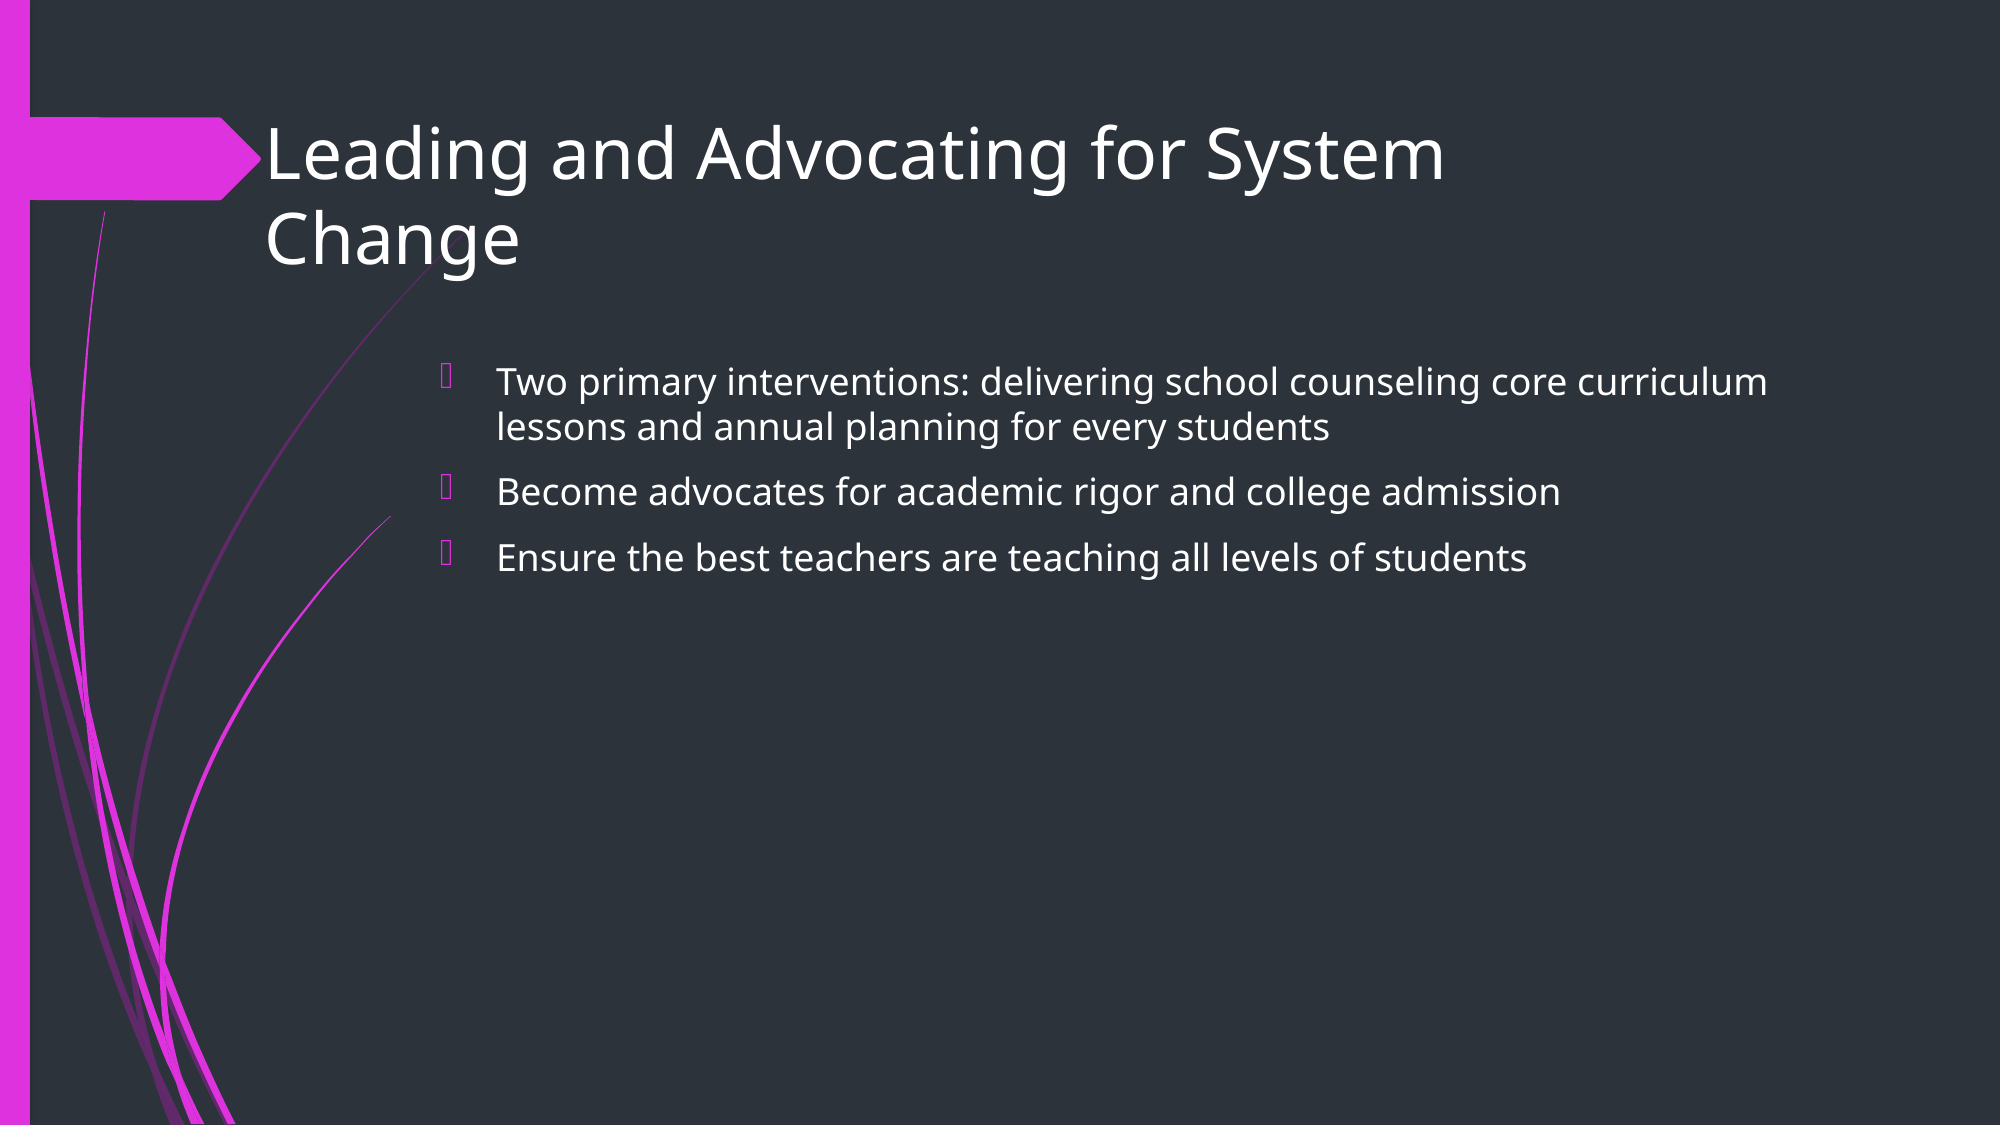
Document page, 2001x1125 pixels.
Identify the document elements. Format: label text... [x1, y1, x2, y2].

list Two primary interventions: delivering school counseling core curriculum lessons and annual planning for every students Become advocates for academic rigor and college admission Ensure the best teachers are teaching all levels of students [424, 350, 1888, 988]
title Leading and Advocating for System Change [249, 99, 1638, 288]
